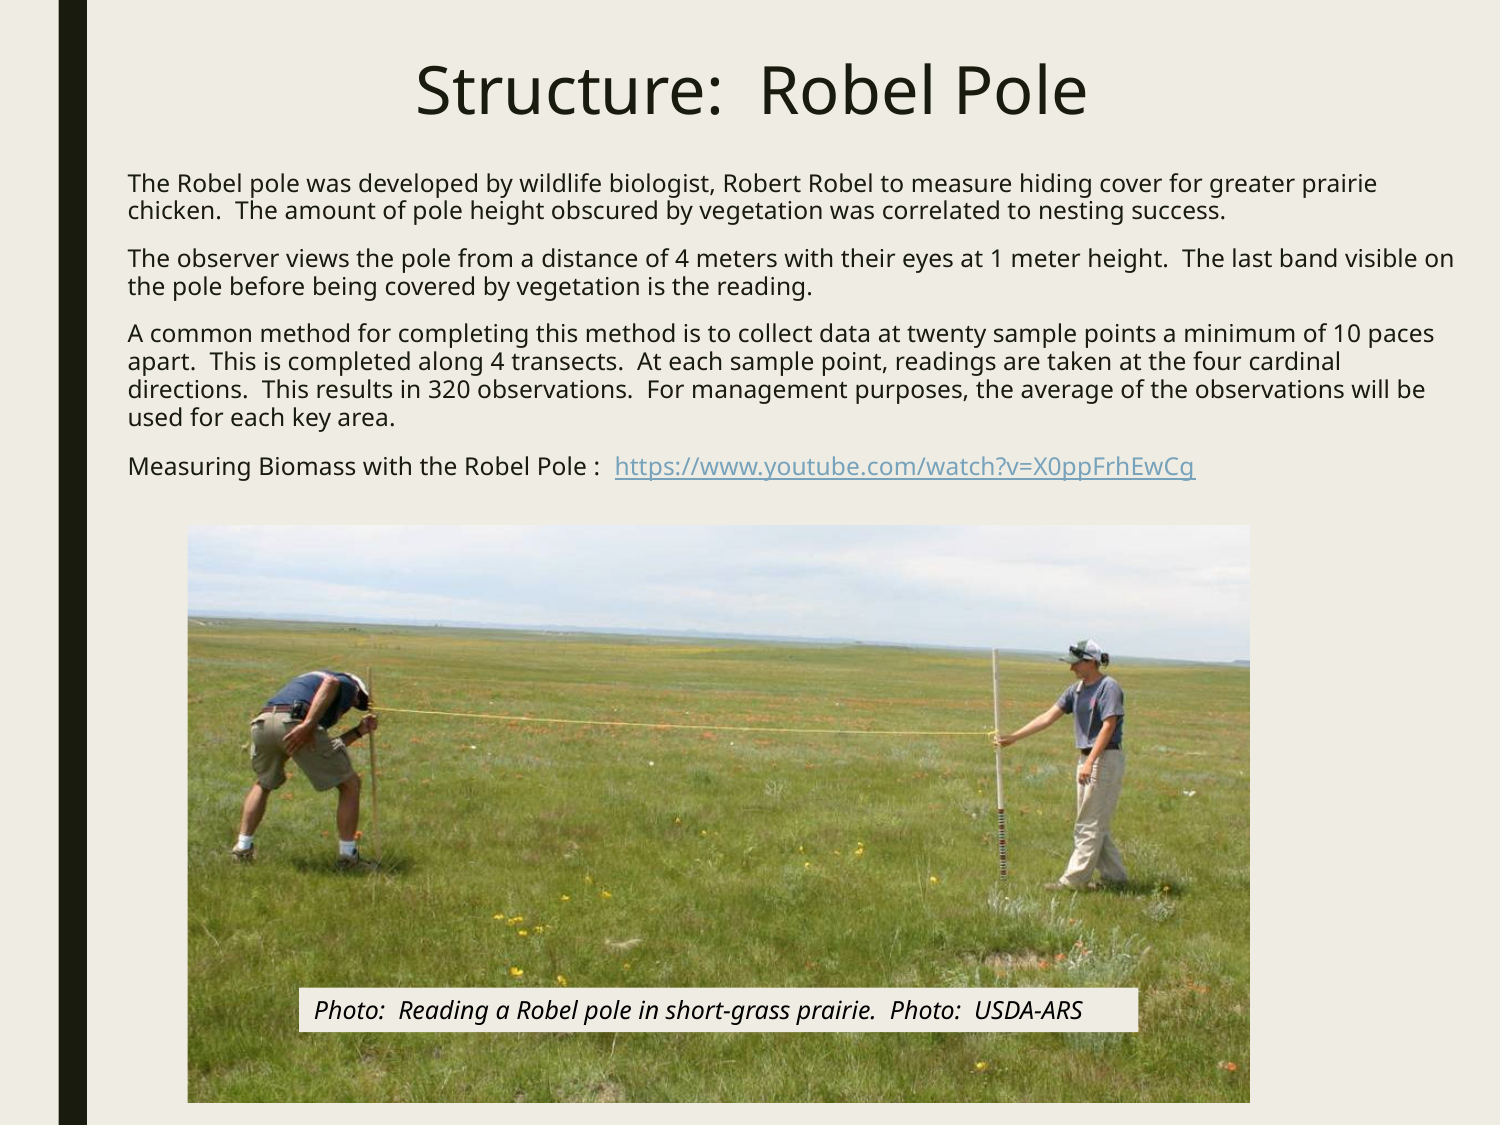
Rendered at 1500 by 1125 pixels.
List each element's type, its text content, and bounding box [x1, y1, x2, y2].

text_box [56, 0, 90, 1125]
picture [187, 524, 1250, 1103]
title Structure: Robel Pole [143, 50, 1363, 162]
list The Robel pole was developed by wildlife biologist, Robert Robel to measure hiding cover for greater prairie chicken. The amount of pole height obscured by vegetation was correlated to nesting success. The observer views the pole from a distance of 4 meters with their eyes at 1 meter height. The last band visible on the pole before being covered by vegetation is the reading. A common method for completing this method is to collect data at twenty sample points a minimum of 10 paces apart. This is completed along 4 transects. At each sample point, readings are taken at the four cardinal directions. This results in 320 observations. For management purposes, the average of the observations will be used for each key area. Measuring Biomass with the Robel Pole : https://www.youtube.com/watch?v=X0ppFrhEwCg [112, 162, 1475, 494]
